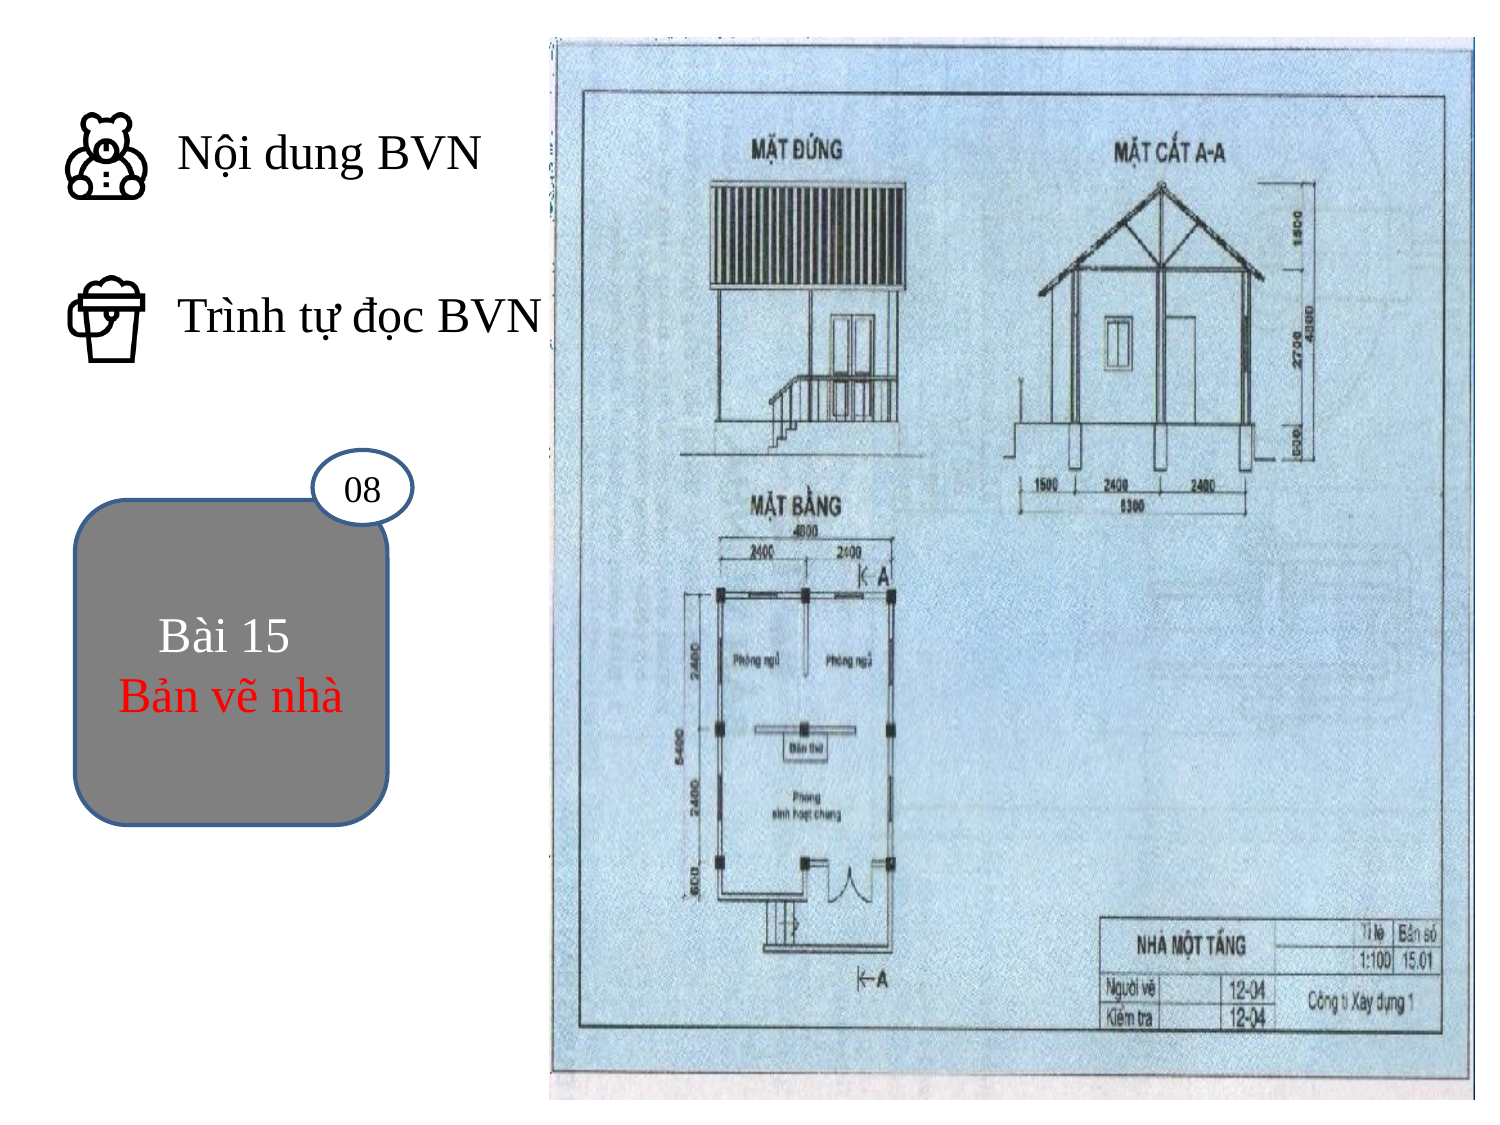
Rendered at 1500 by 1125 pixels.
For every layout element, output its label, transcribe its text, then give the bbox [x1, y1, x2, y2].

text_box Bài 15 Bản vẽ nhà [72, 497, 390, 828]
text_box Trình tự đọc BVN [162, 274, 544, 350]
text_box Nội dung BVN [162, 111, 544, 187]
picture [62, 112, 151, 201]
text_box 08 [310, 447, 415, 528]
picture [549, 37, 1476, 1101]
picture [62, 274, 151, 363]
